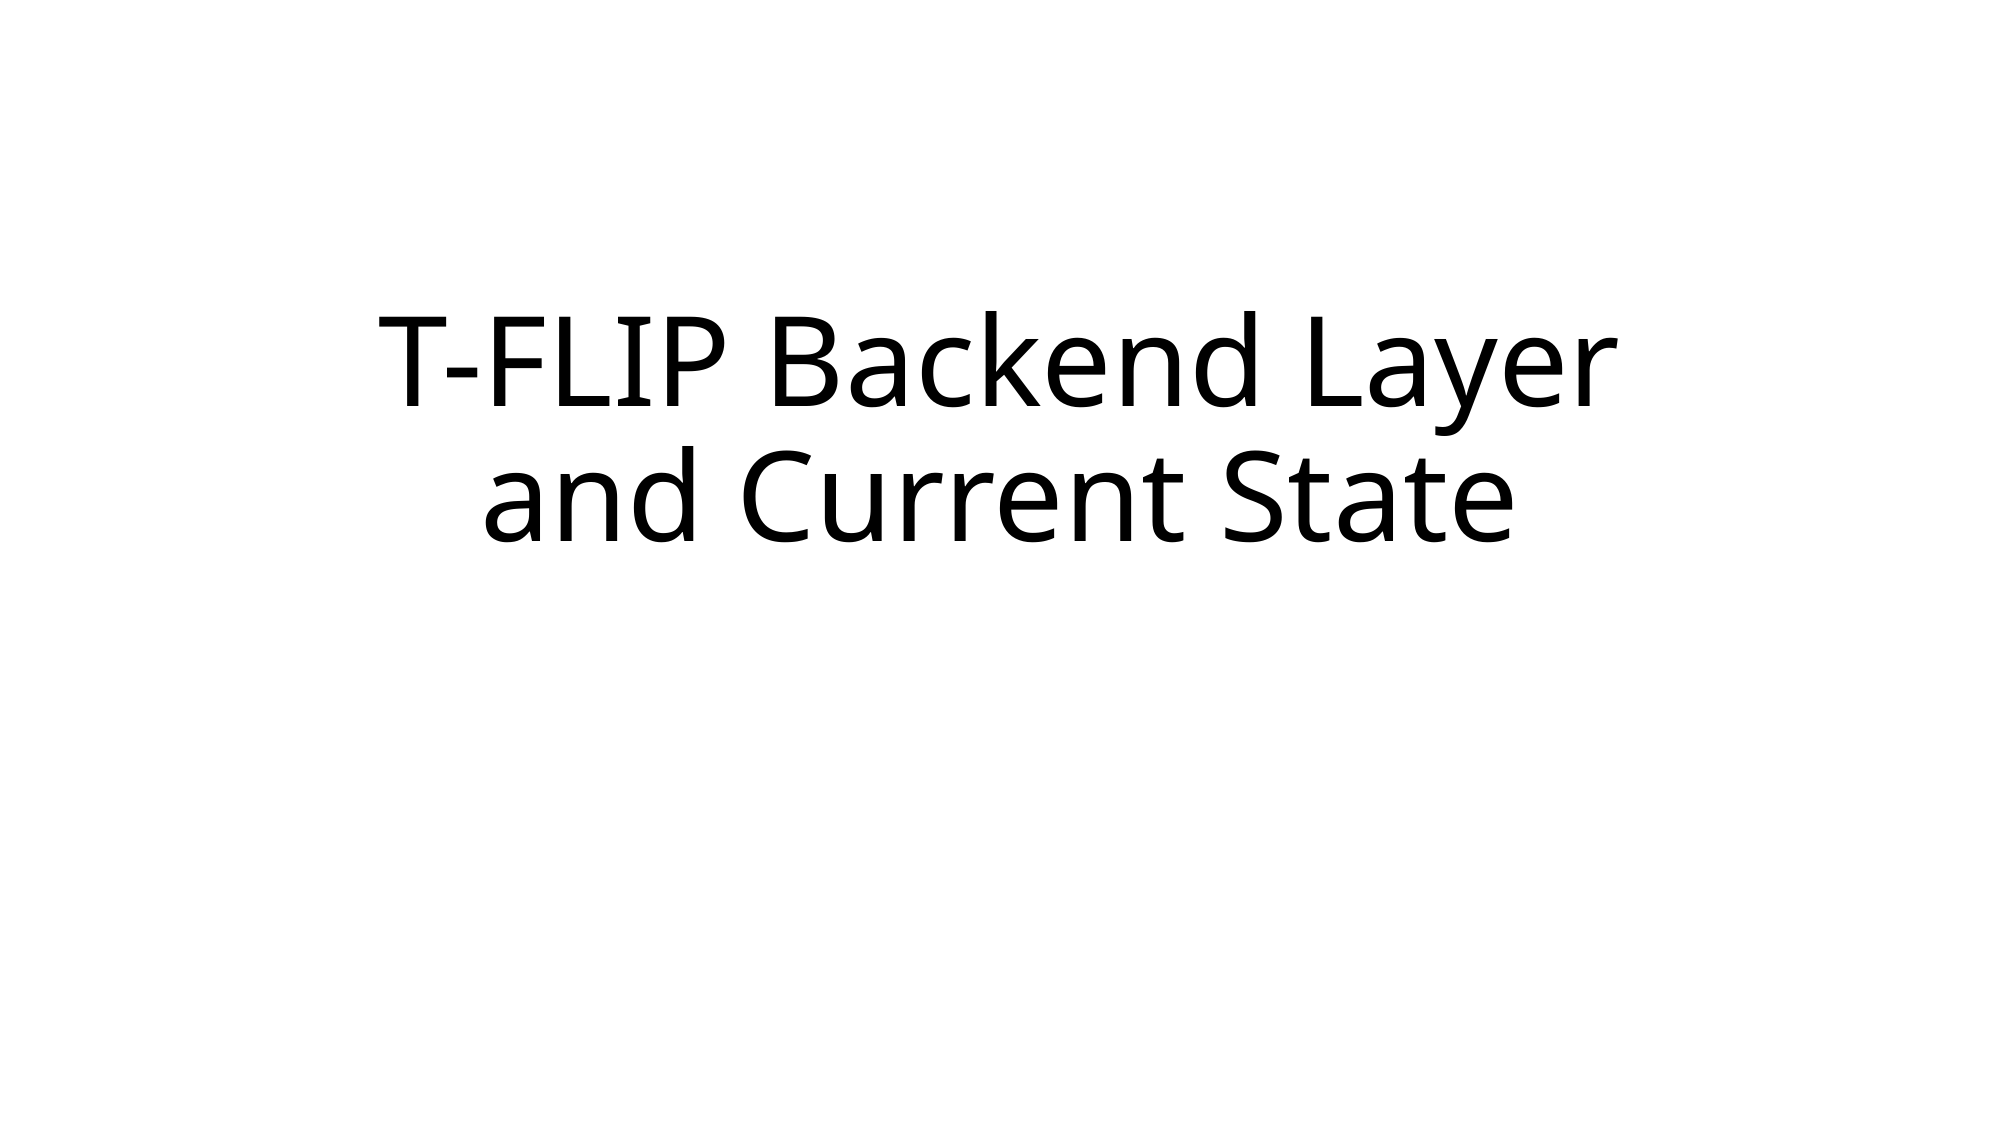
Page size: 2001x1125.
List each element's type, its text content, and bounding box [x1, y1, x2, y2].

title T-FLIP Backend Layer and Current State [249, 184, 1750, 576]
